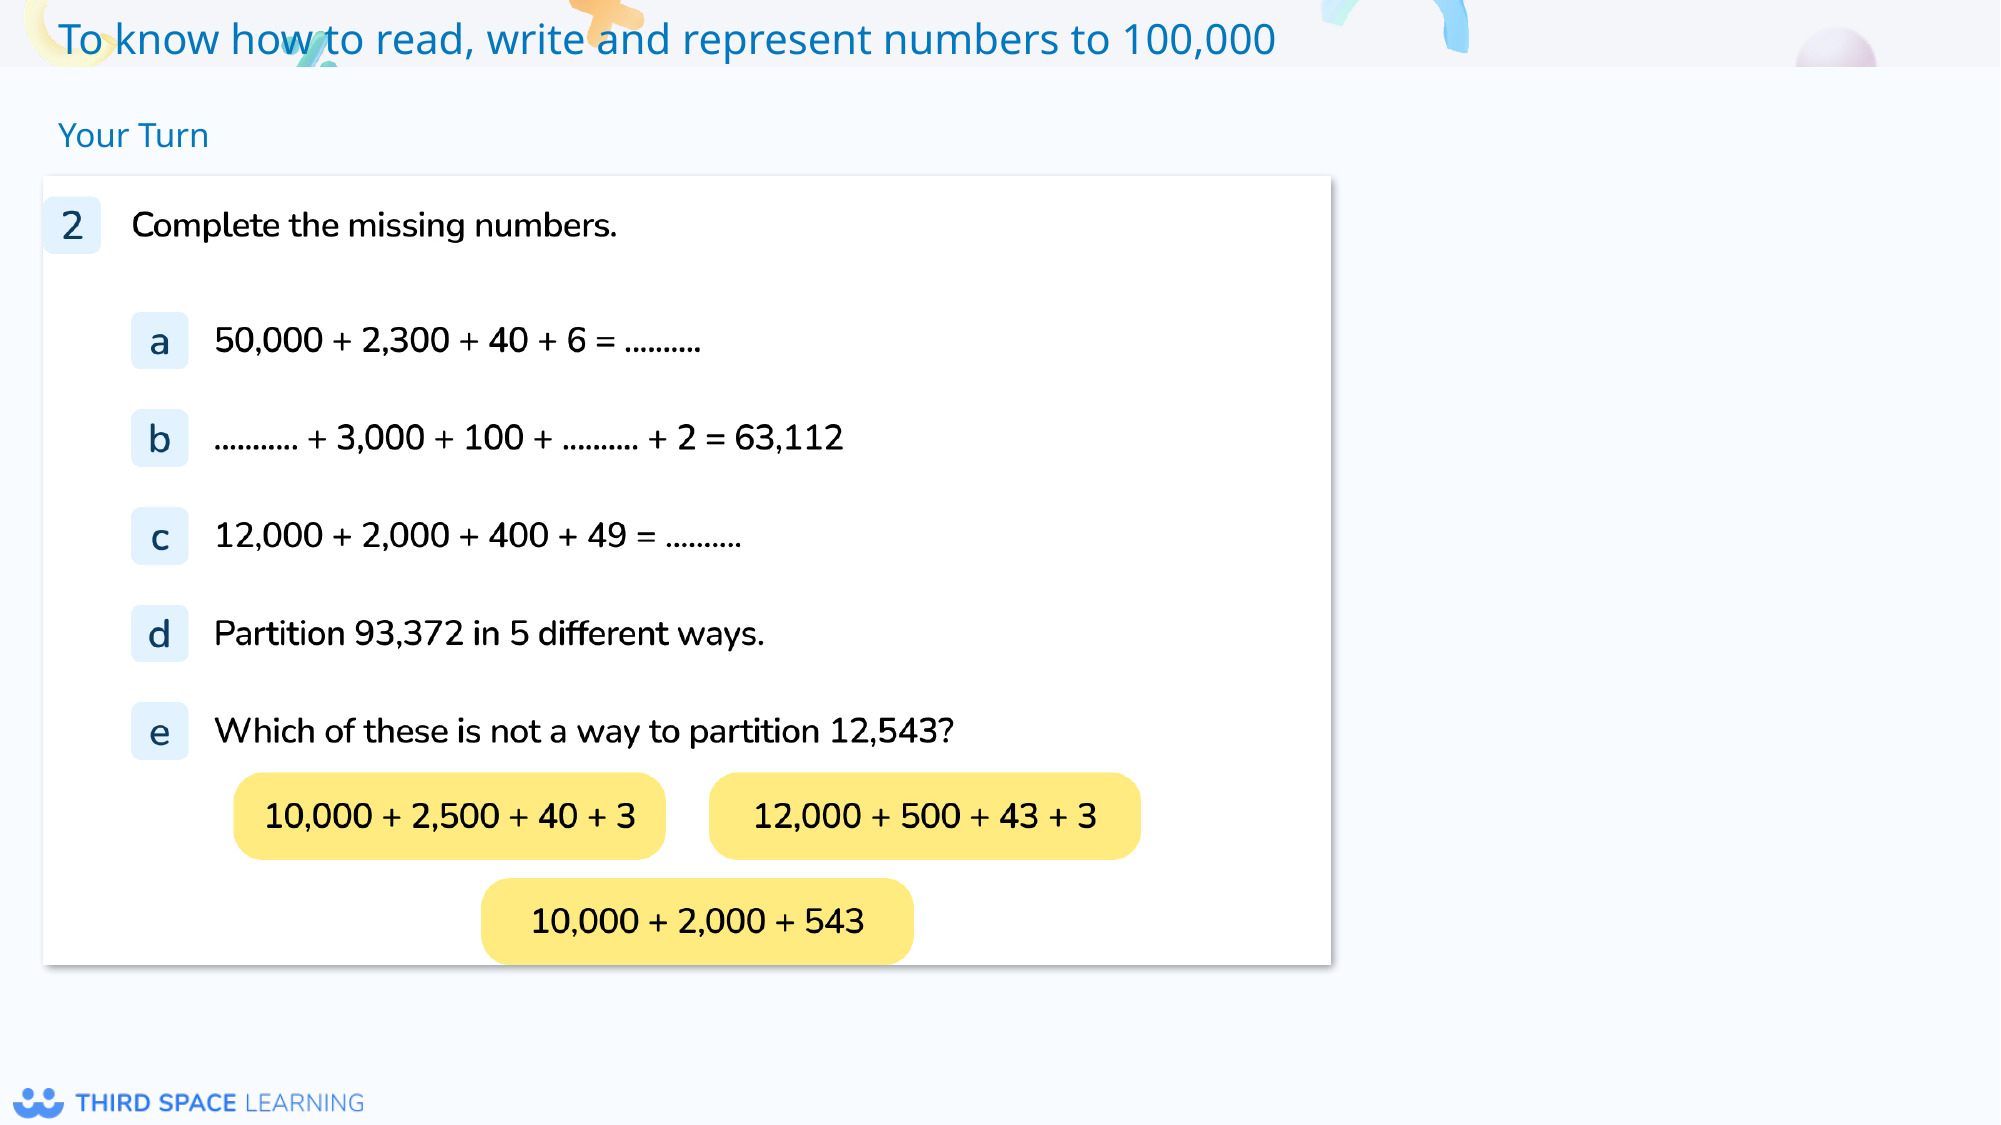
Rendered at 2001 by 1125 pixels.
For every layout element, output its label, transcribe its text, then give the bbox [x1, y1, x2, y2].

picture [42, 176, 1331, 965]
list Your Turn [43, 107, 489, 175]
picture [0, 0, 2000, 67]
picture [13, 1088, 365, 1119]
